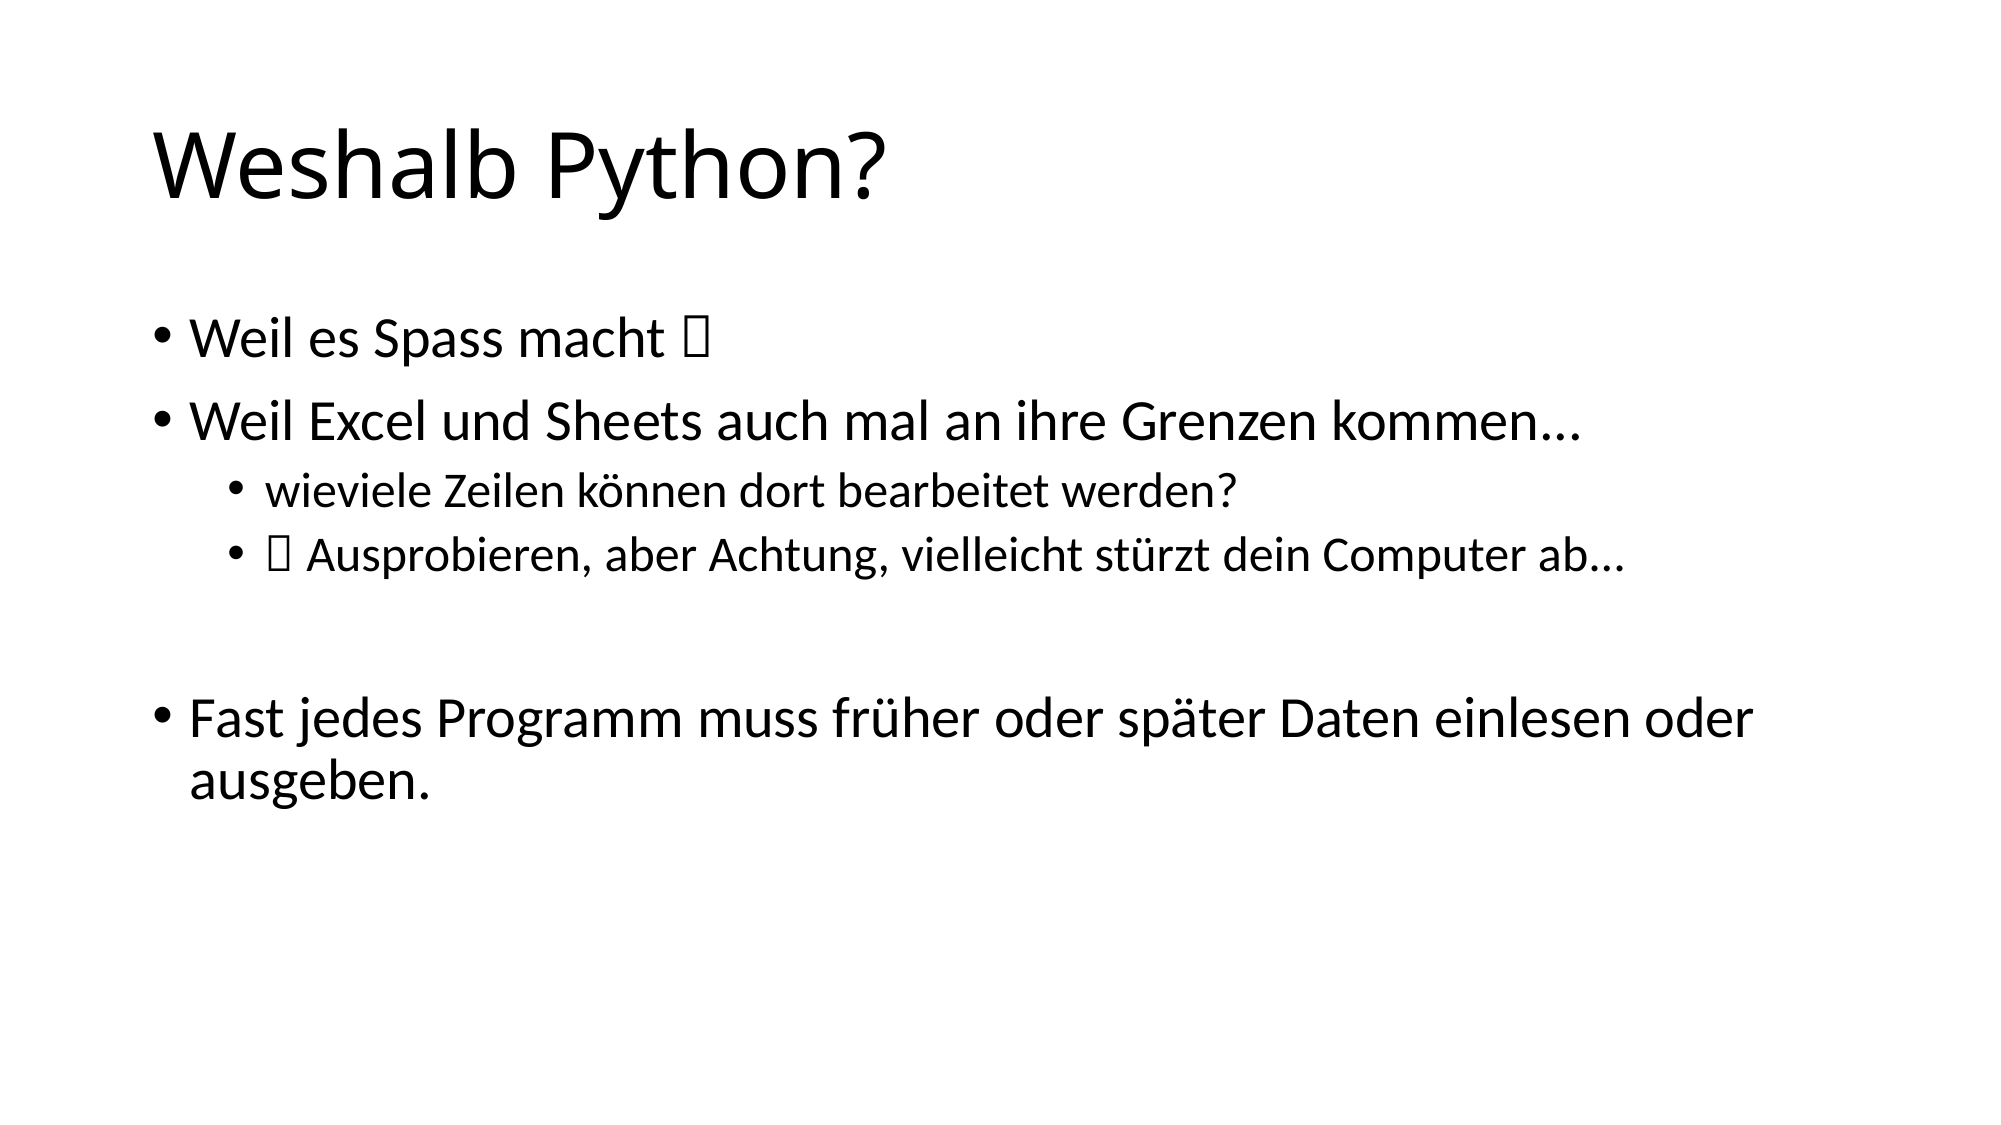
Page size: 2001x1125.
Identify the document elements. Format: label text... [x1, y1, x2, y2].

title Weshalb Python? [137, 59, 1863, 278]
list Weil es Spass macht  Weil Excel und Sheets auch mal an ihre Grenzen kommen... wieviele Zeilen können dort bearbeitet werden?  Ausprobieren, aber Achtung, vielleicht stürzt dein Computer ab... Fast jedes Programm muss früher oder später Daten einlesen oder ausgeben. [137, 299, 1863, 1014]
